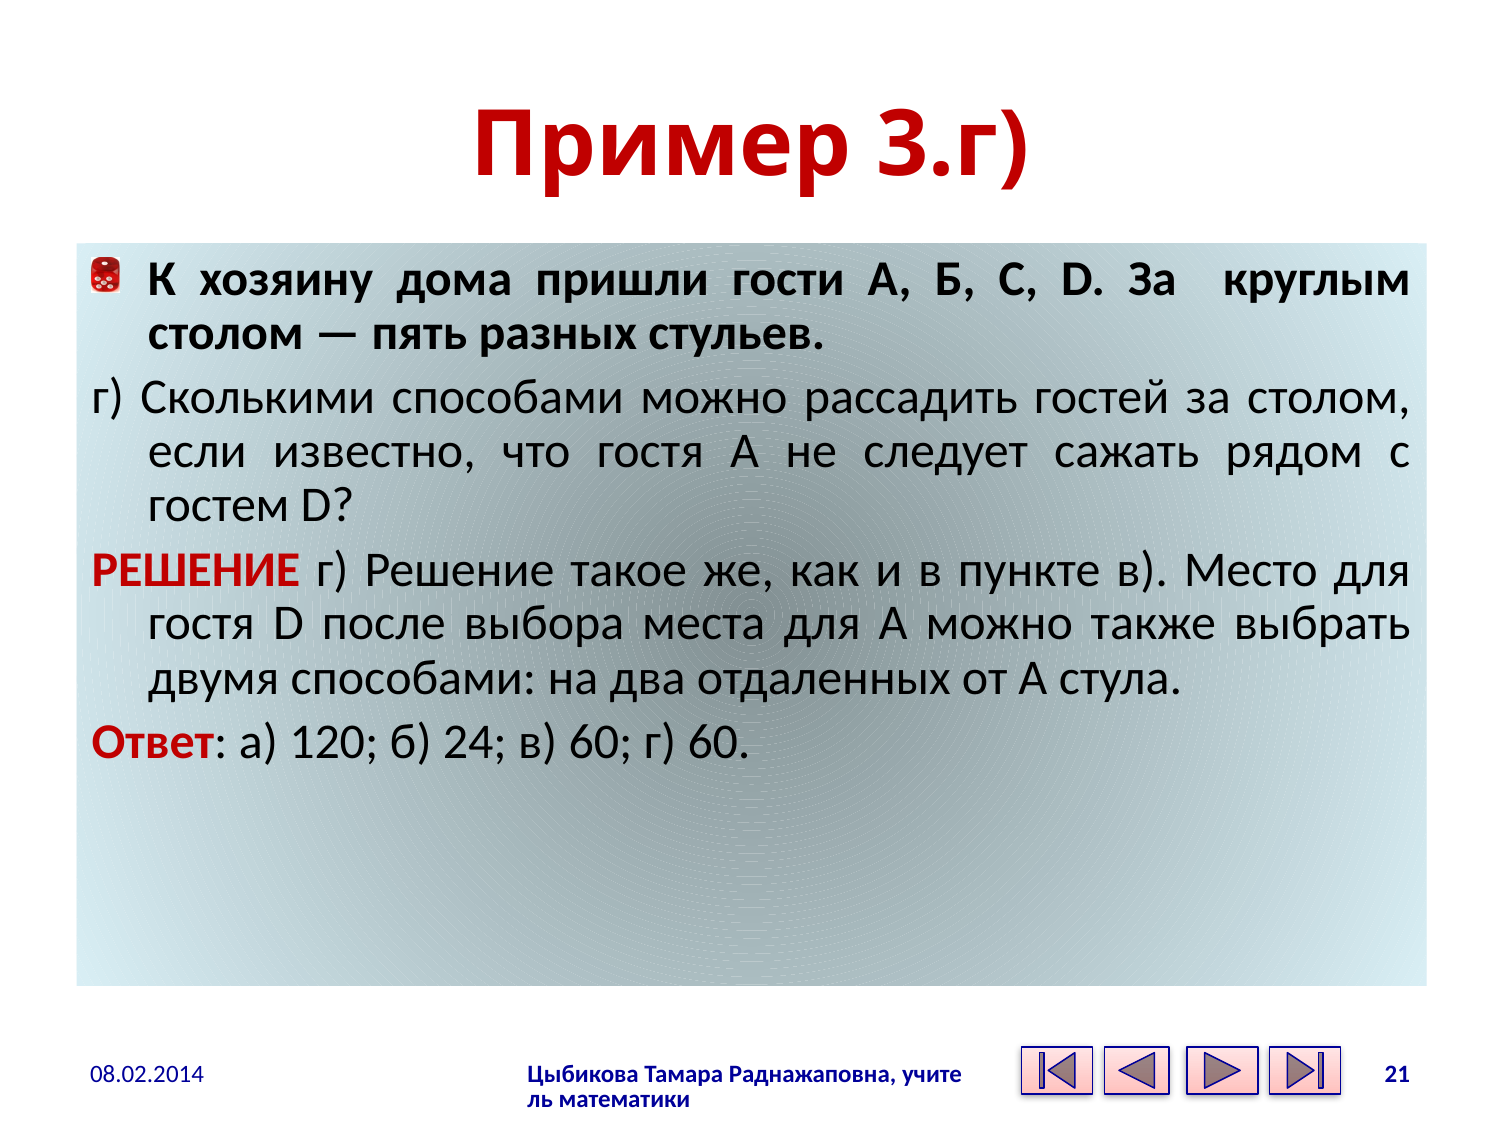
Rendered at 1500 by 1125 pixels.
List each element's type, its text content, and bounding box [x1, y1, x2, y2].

title Пример 3.г) [75, 45, 1425, 233]
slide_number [75, 1042, 425, 1103]
list К хозяину дома пришли гости А, Б, С, D. За круглым столом — пять разных стульев. г) Сколькими способами можно рассадить гостей за столом, если известно, что гостя А не следует сажать рядом с гостем D? РЕШЕНИЕ г) Решение такое же, как и в пункте в). Место для гостя D после выбора места для А можно также выбрать двумя способами: на два отдаленных от А стула. Ответ: а) 120; б) 24; в) 60; г) 60. [76, 243, 1427, 986]
slide_number 21 [1074, 1042, 1425, 1103]
footer Цыбикова Тамара Раднажаповна, учитель математики [512, 1042, 988, 1103]
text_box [1021, 1046, 1341, 1095]
picture [91, 257, 120, 293]
